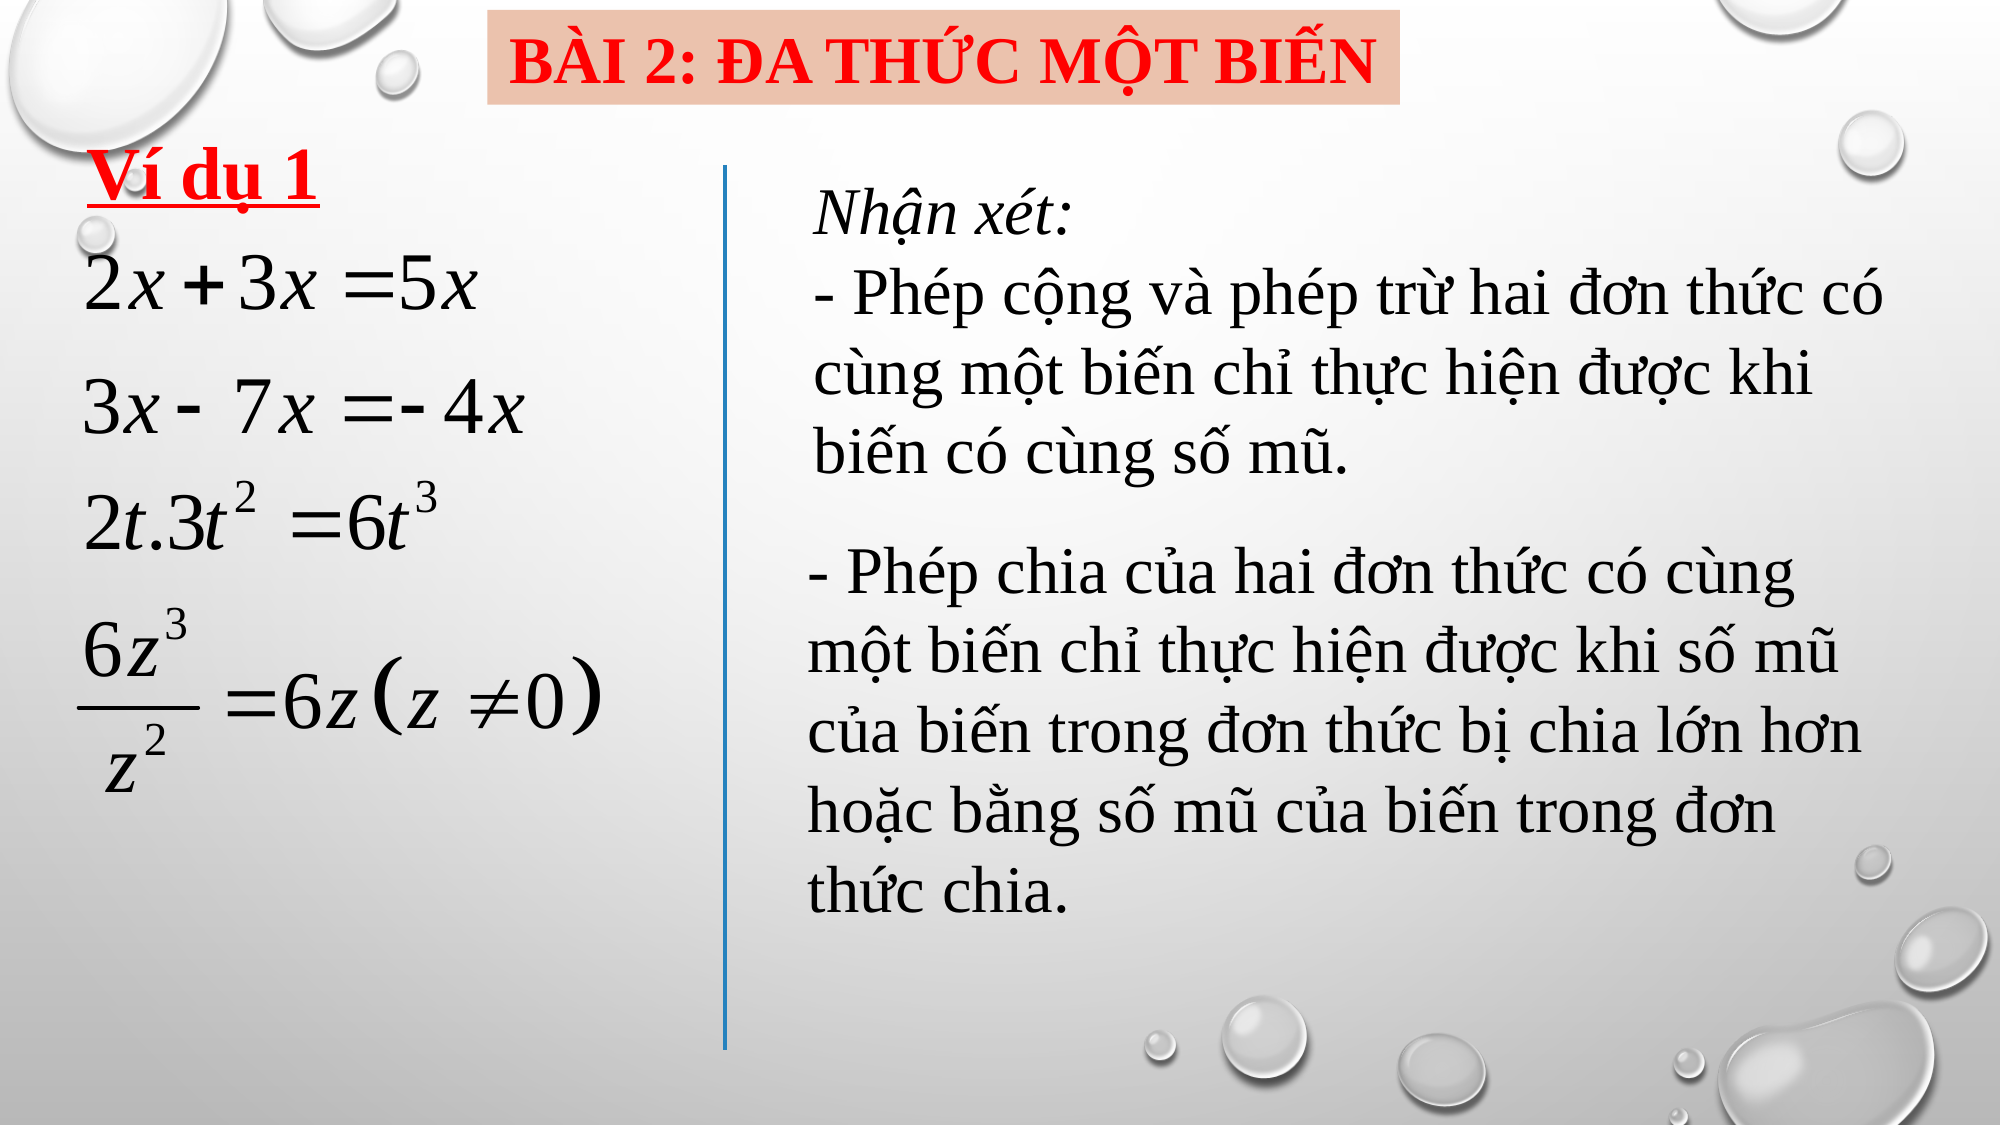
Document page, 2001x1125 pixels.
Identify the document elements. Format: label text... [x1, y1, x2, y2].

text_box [71, 234, 493, 331]
picture [0, 0, 2000, 1125]
text_box Ví dụ 1 [72, 112, 336, 222]
text_box - Phép chia của hai đơn thức có cùng một biến chỉ thực hiện được khi số mũ của biến trong đơn thức bị chia lớn hơn hoặc bằng số mũ của biến trong đơn thức chia. [792, 518, 1925, 934]
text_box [70, 460, 451, 571]
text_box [64, 584, 609, 811]
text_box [71, 357, 541, 454]
text_box Nhận xét: - Phép cộng và phép trừ hai đơn thức có cùng một biến chỉ thực hiện được khi biến có cùng số mũ. [798, 160, 1931, 495]
text_box BÀI 2: ĐA THỨC MỘT BIẾN [487, 9, 1400, 105]
